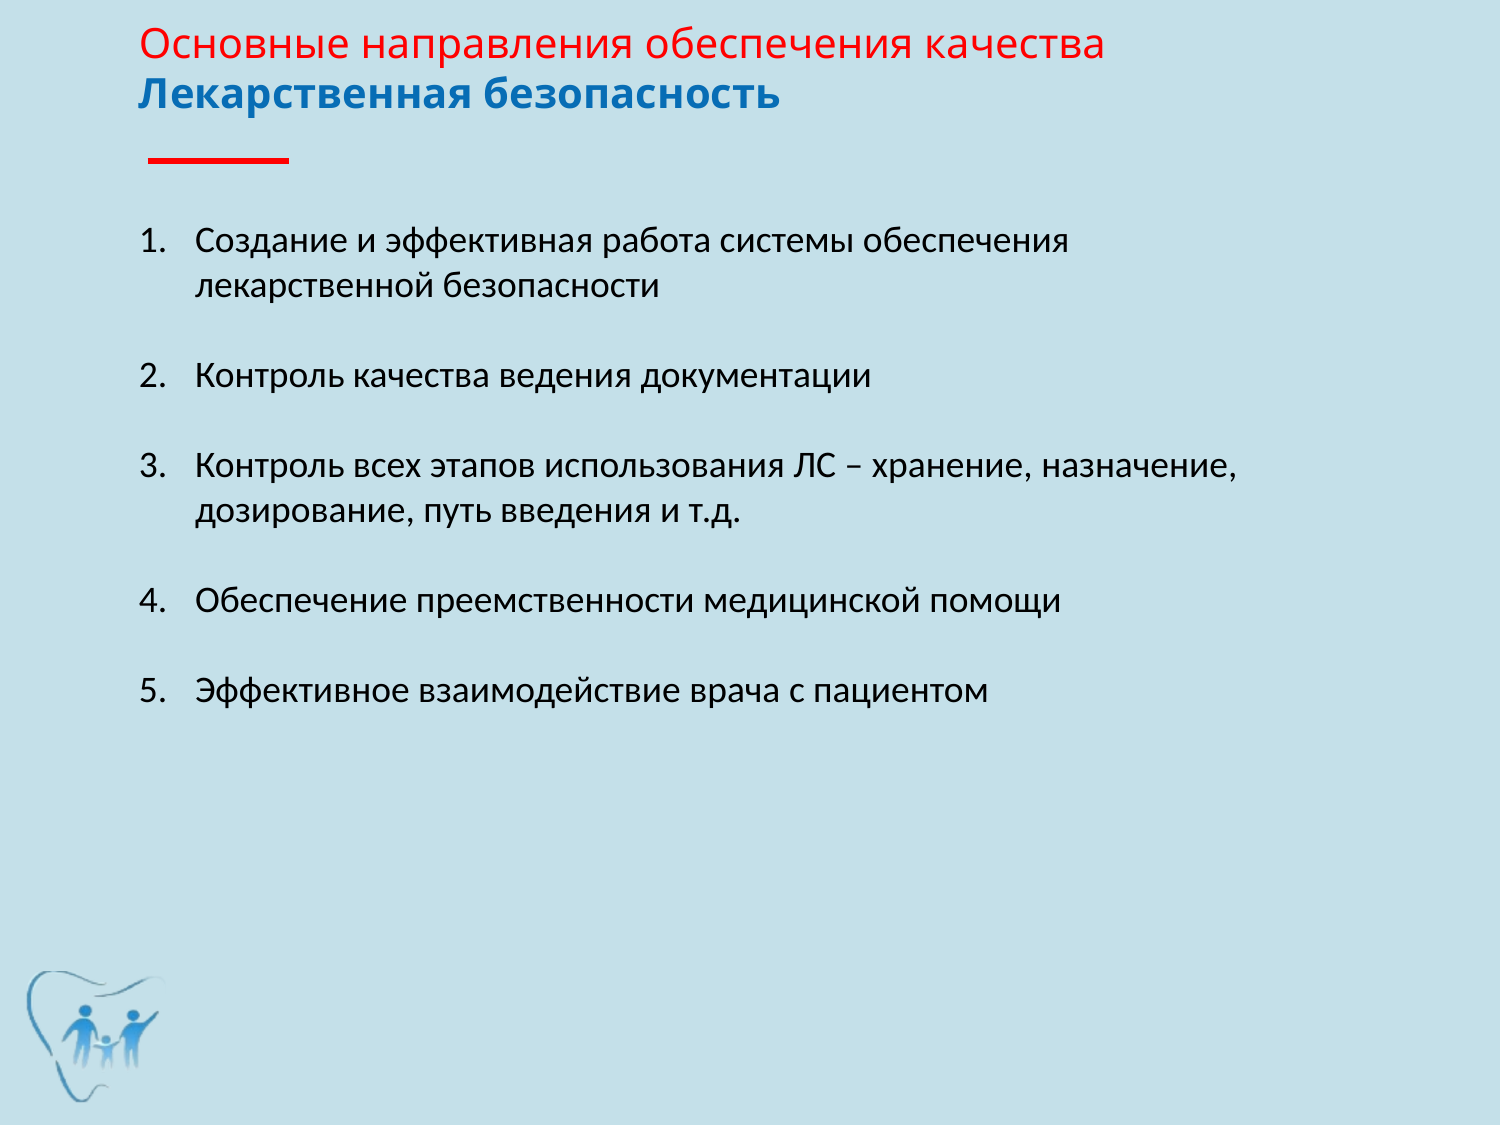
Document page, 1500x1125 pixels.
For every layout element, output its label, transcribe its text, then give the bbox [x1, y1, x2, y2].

picture [25, 969, 168, 1103]
title Основные направления обеспечения качества Лекарственная безопасность [123, 30, 1436, 173]
text_box Создание и эффективная работа системы обеспечения лекарственной безопасности Контроль качества ведения документации Контроль всех этапов использования ЛС – хранение, назначение, дозирование, путь введения и т.д. Обеспечение преемственности медицинской помощи Эффективное взаимодействие врача с пациентом [123, 208, 1317, 718]
